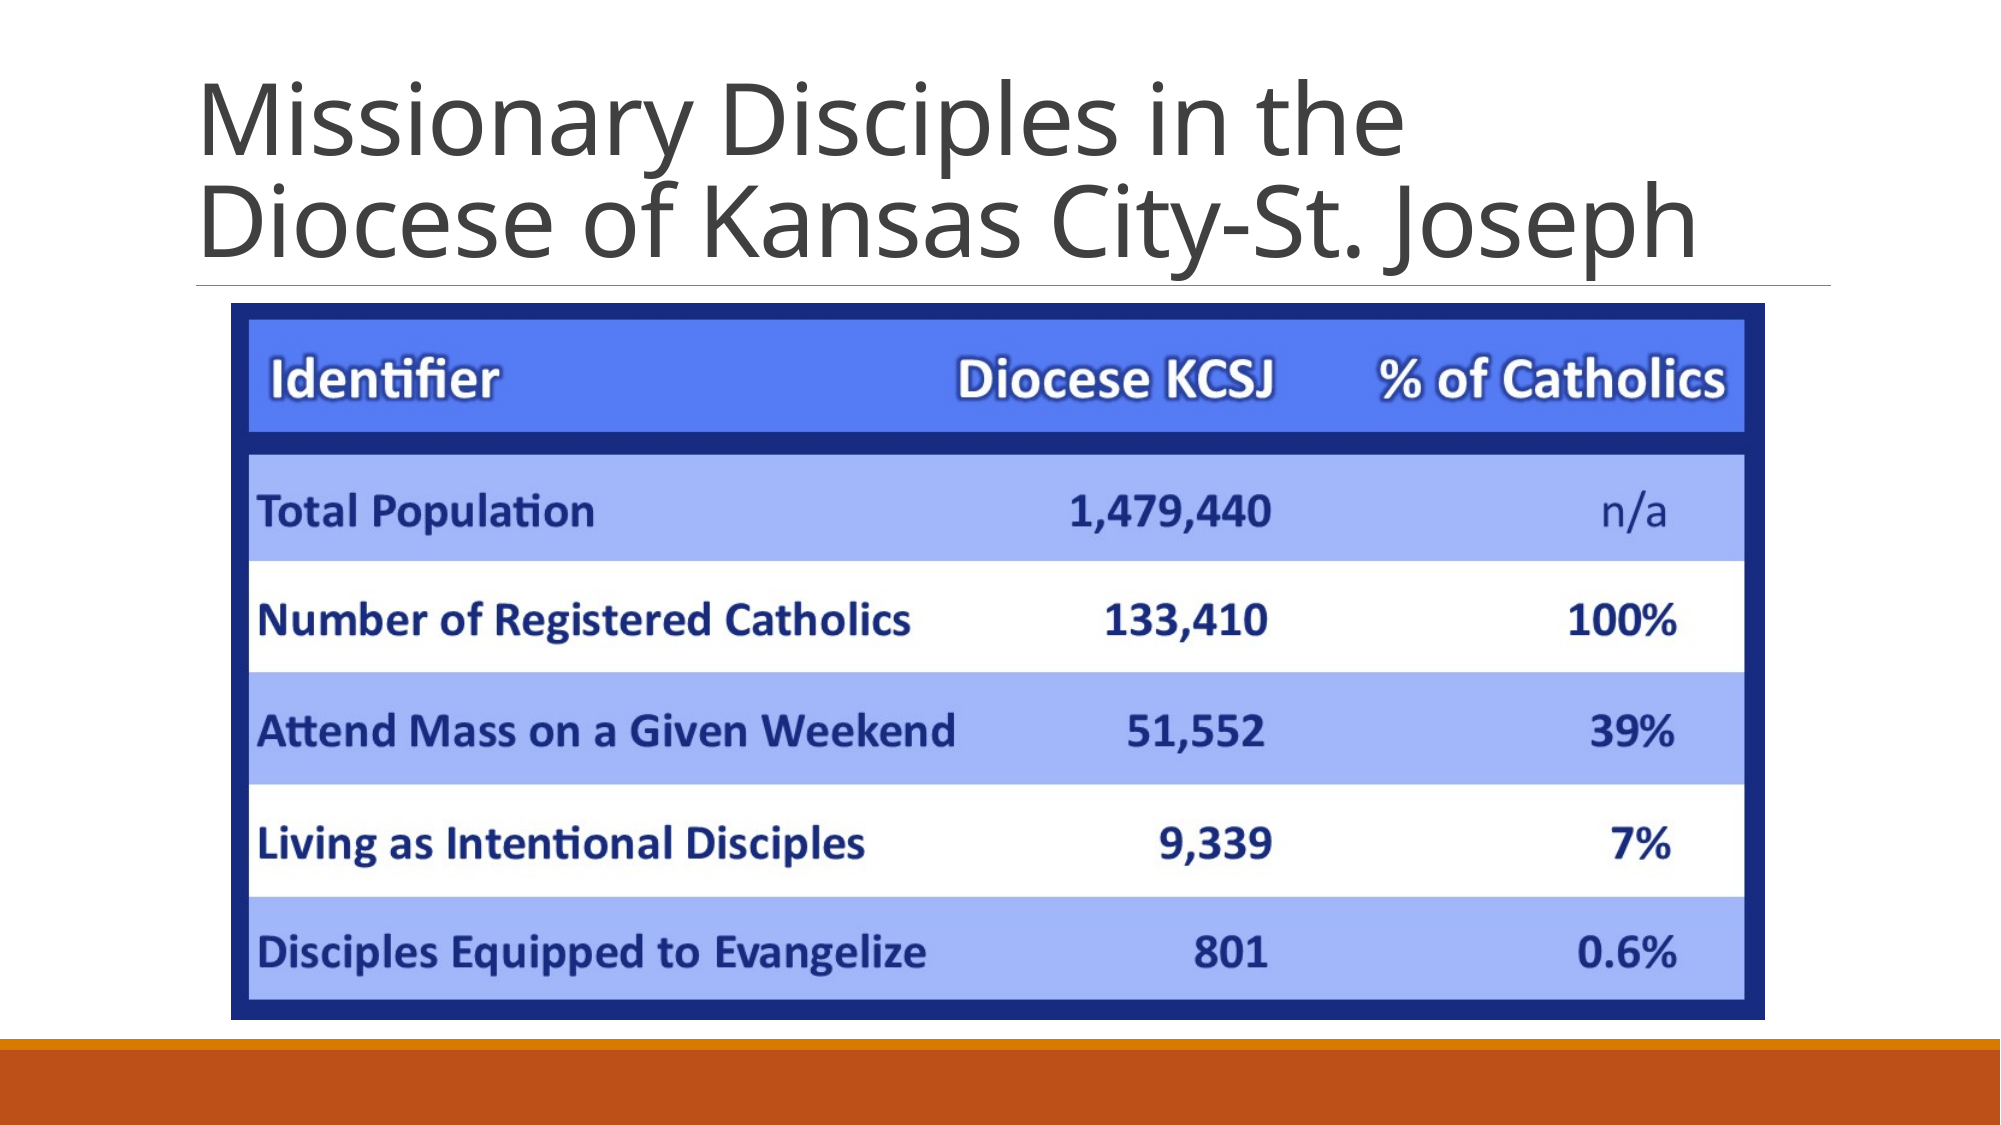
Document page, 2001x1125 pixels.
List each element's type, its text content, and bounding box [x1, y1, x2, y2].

title Missionary Disciples in the Diocese of Kansas City-St. Joseph [180, 47, 1830, 285]
picture [231, 302, 1765, 1020]
